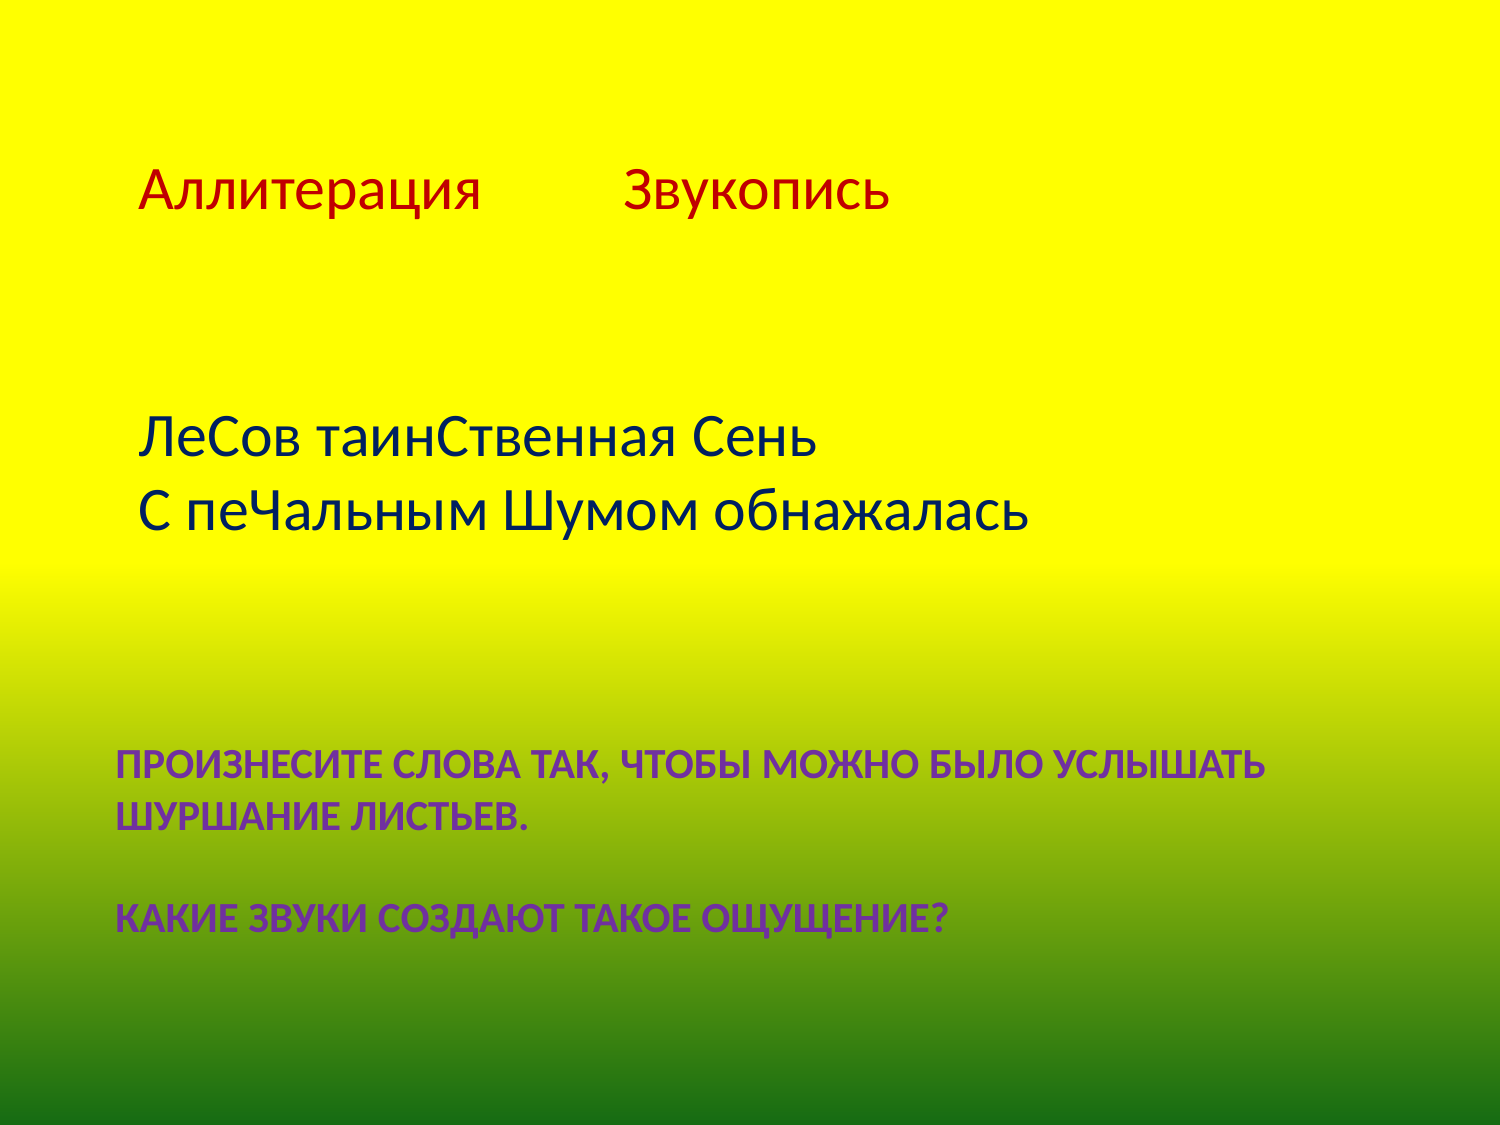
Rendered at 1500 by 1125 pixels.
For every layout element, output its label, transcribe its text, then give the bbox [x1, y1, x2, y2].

title Произнесите слова так, чтобы можно было услышать шуршание листьев. Какие звуки создают такое ощущение? [100, 727, 1376, 952]
list Аллитерация Звукопись ЛеСов таинСтвенная Сень С пеЧальным Шумом обнажалась [123, 137, 1399, 551]
